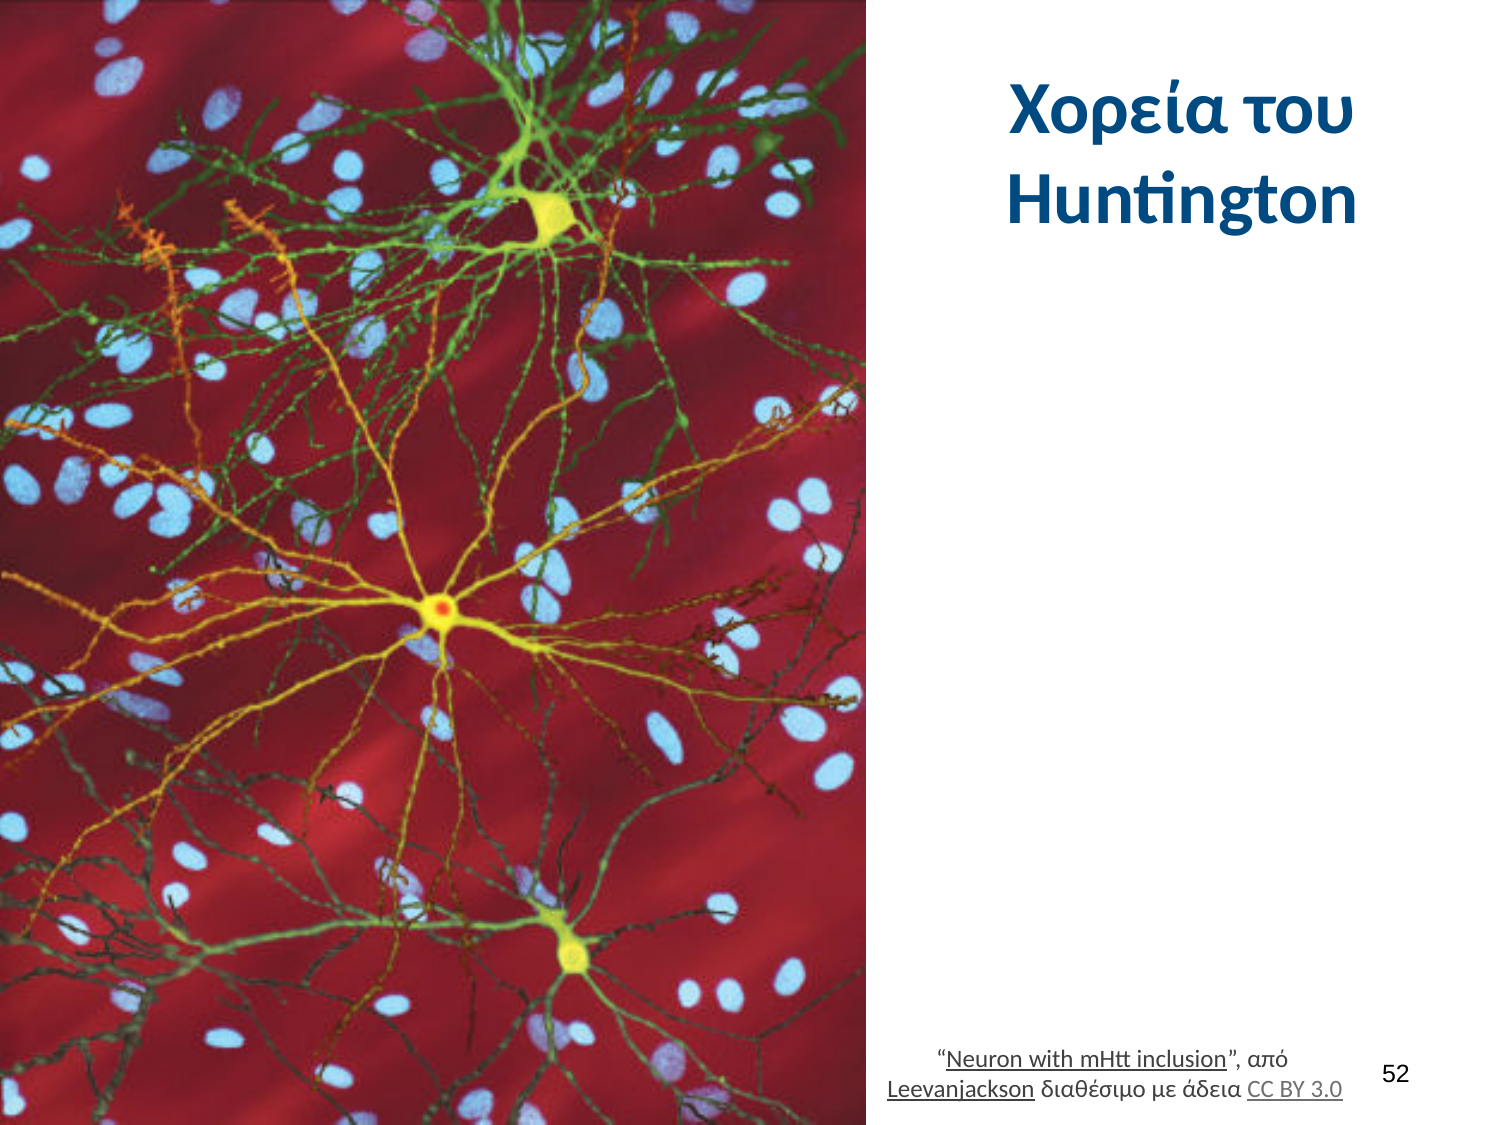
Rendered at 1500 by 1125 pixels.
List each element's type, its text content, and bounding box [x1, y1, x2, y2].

title Χορεία του Huntington [871, 19, 1500, 279]
picture [0, 0, 867, 1125]
text_box “Neuron with mHtt inclusion”, από Leevanjackson διαθέσιμο με άδεια CC BY 3.0 [871, 1034, 1365, 1110]
slide_number 51 [1365, 1042, 1425, 1103]
